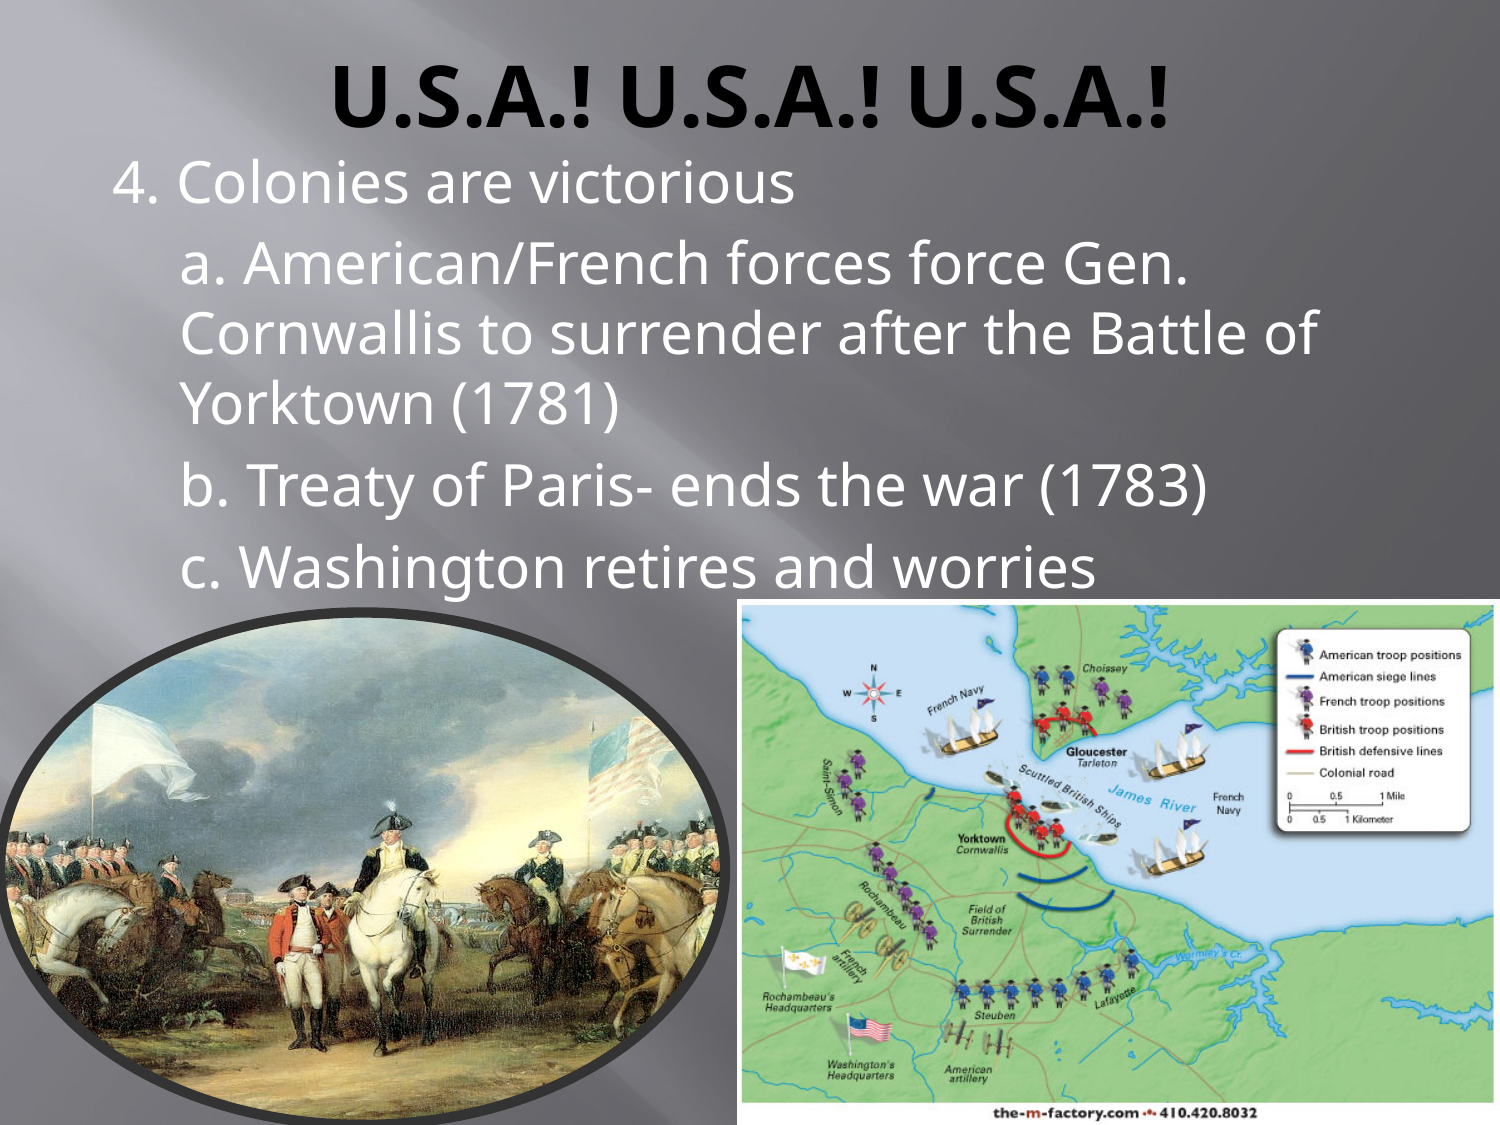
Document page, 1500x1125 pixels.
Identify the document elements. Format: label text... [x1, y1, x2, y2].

title U.S.A.! U.S.A.! U.S.A.! [75, 0, 1425, 137]
picture [737, 599, 1500, 1125]
picture [0, 612, 726, 1125]
list 4. Colonies are victorious a. American/French forces force Gen. Cornwallis to surrender after the Battle of Yorktown (1781) b. Treaty of Paris- ends the war (1783) c. Washington retires and worries [75, 137, 1425, 621]
